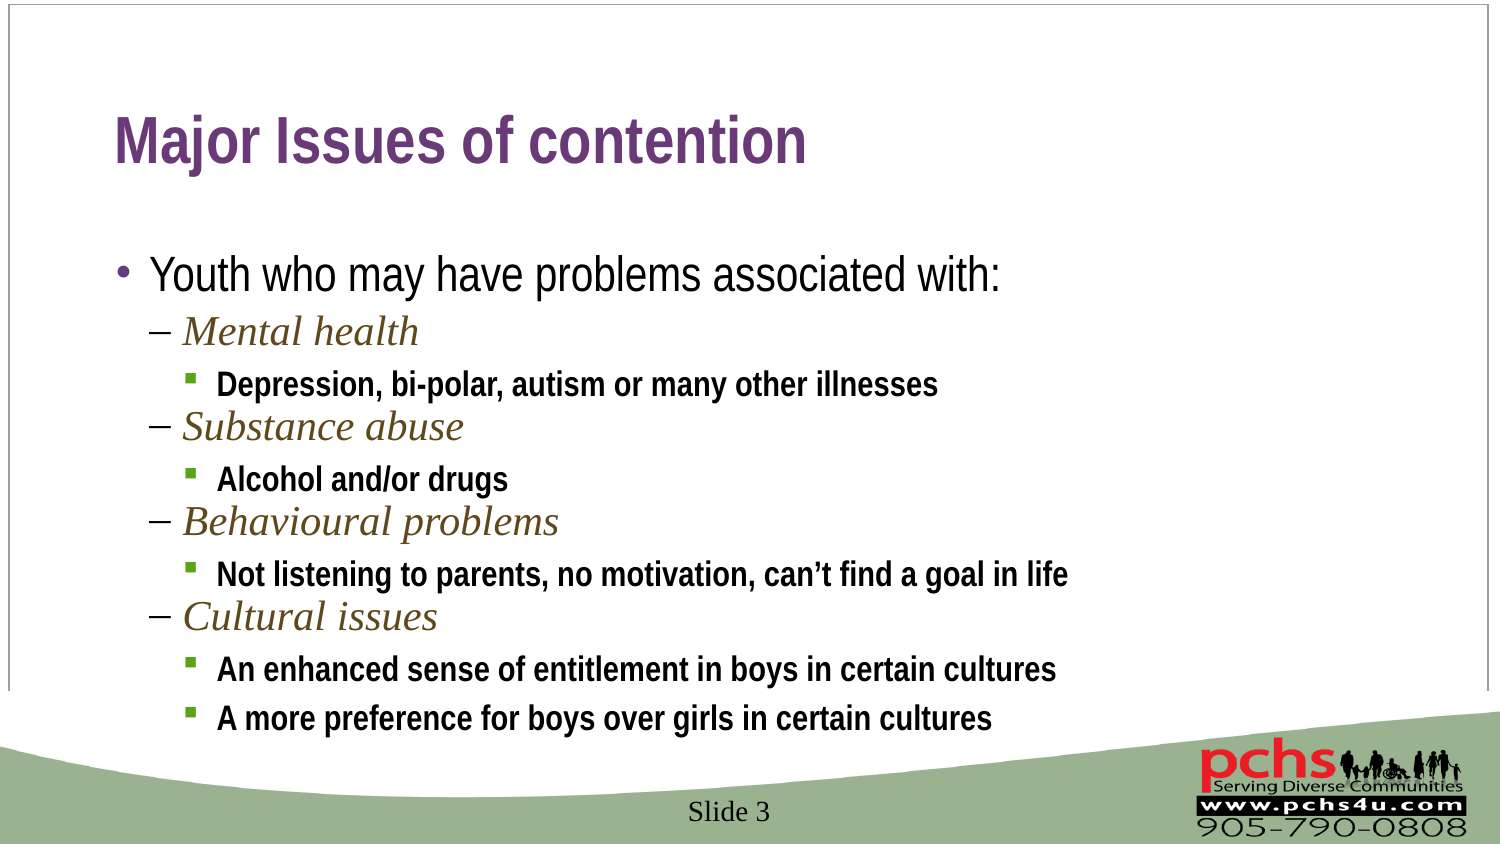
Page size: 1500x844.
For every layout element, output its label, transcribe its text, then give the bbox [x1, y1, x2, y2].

title Major Issues of contention [99, 71, 1376, 185]
slide_number Slide 3 [435, 784, 786, 844]
list Youth who may have problems associated with: Mental health Depression, bi-polar, autism or many other illnesses Substance abuse Alcohol and/or drugs Behavioural problems Not listening to parents, no motivation, can’t find a goal in life Cultural issues An enhanced sense of entitlement in boys in certain cultures A more preference for boys over girls in certain cultures [99, 243, 1375, 751]
picture [0, 691, 1500, 844]
